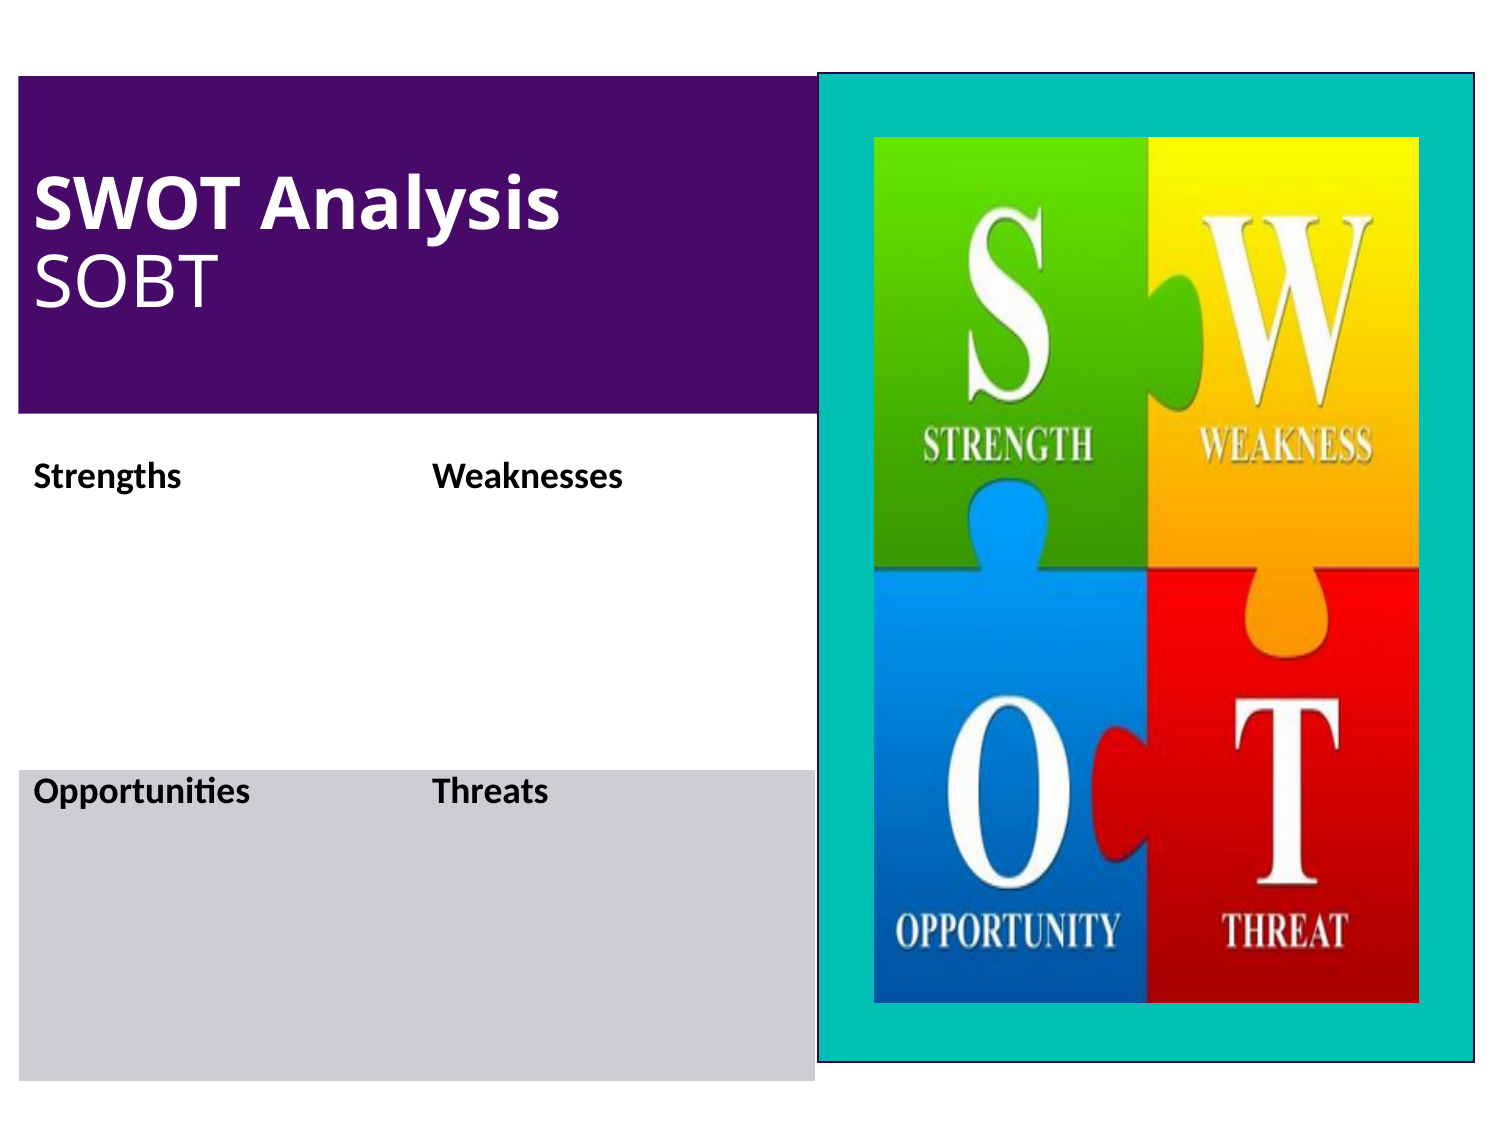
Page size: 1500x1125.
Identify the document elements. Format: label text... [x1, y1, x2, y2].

table_header Weaknesses George [417, 454, 815, 765]
picture [874, 137, 1419, 1003]
table_cell Threats [417, 770, 815, 1081]
title SWOT Analysis SOBT [18, 76, 818, 414]
text_box Picture Here [818, 72, 1475, 1062]
table_cell Opportunities [19, 770, 417, 1081]
table_header Strengths [19, 454, 417, 765]
